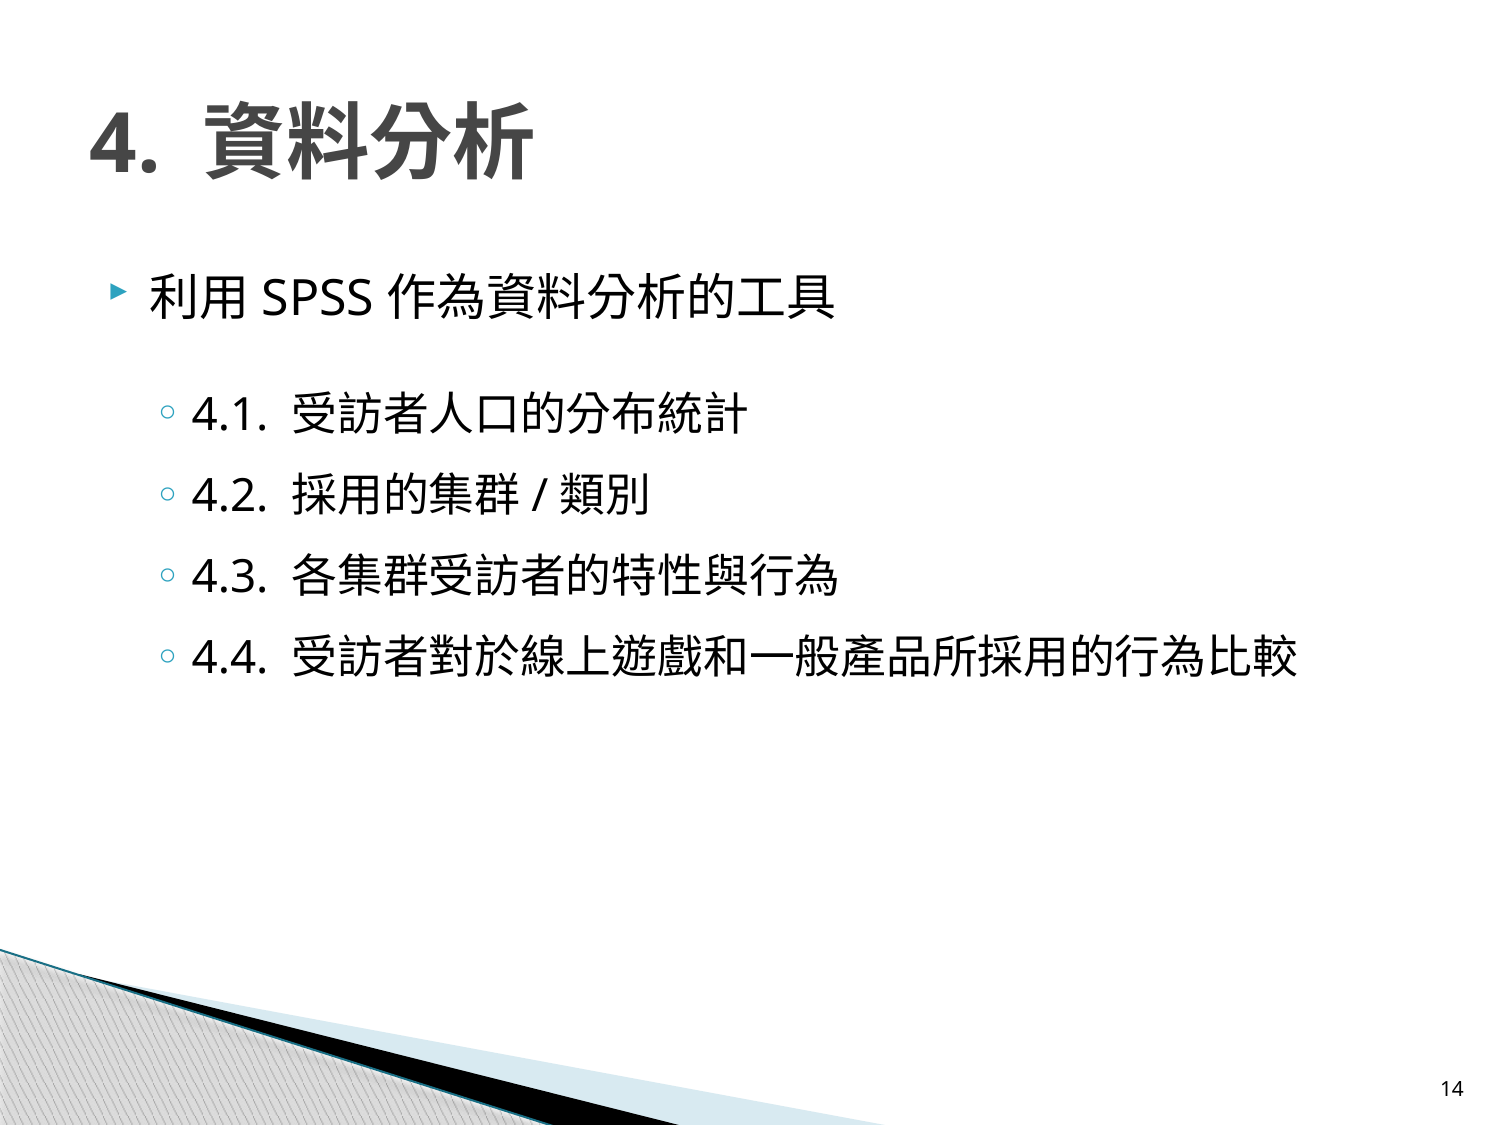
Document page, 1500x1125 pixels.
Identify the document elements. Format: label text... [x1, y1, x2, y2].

title 4. 資料分析 [75, 45, 1425, 233]
slide_number 14 [1418, 1051, 1479, 1112]
list 利用SPSS作為資料分析的工具 4.1. 受訪者人口的分布統計 4.2. 採用的集群/類別 4.3. 各集群受訪者的特性與行為 4.4. 受訪者對於線上遊戲和一般產品所採用的行為比較 [75, 243, 1471, 986]
